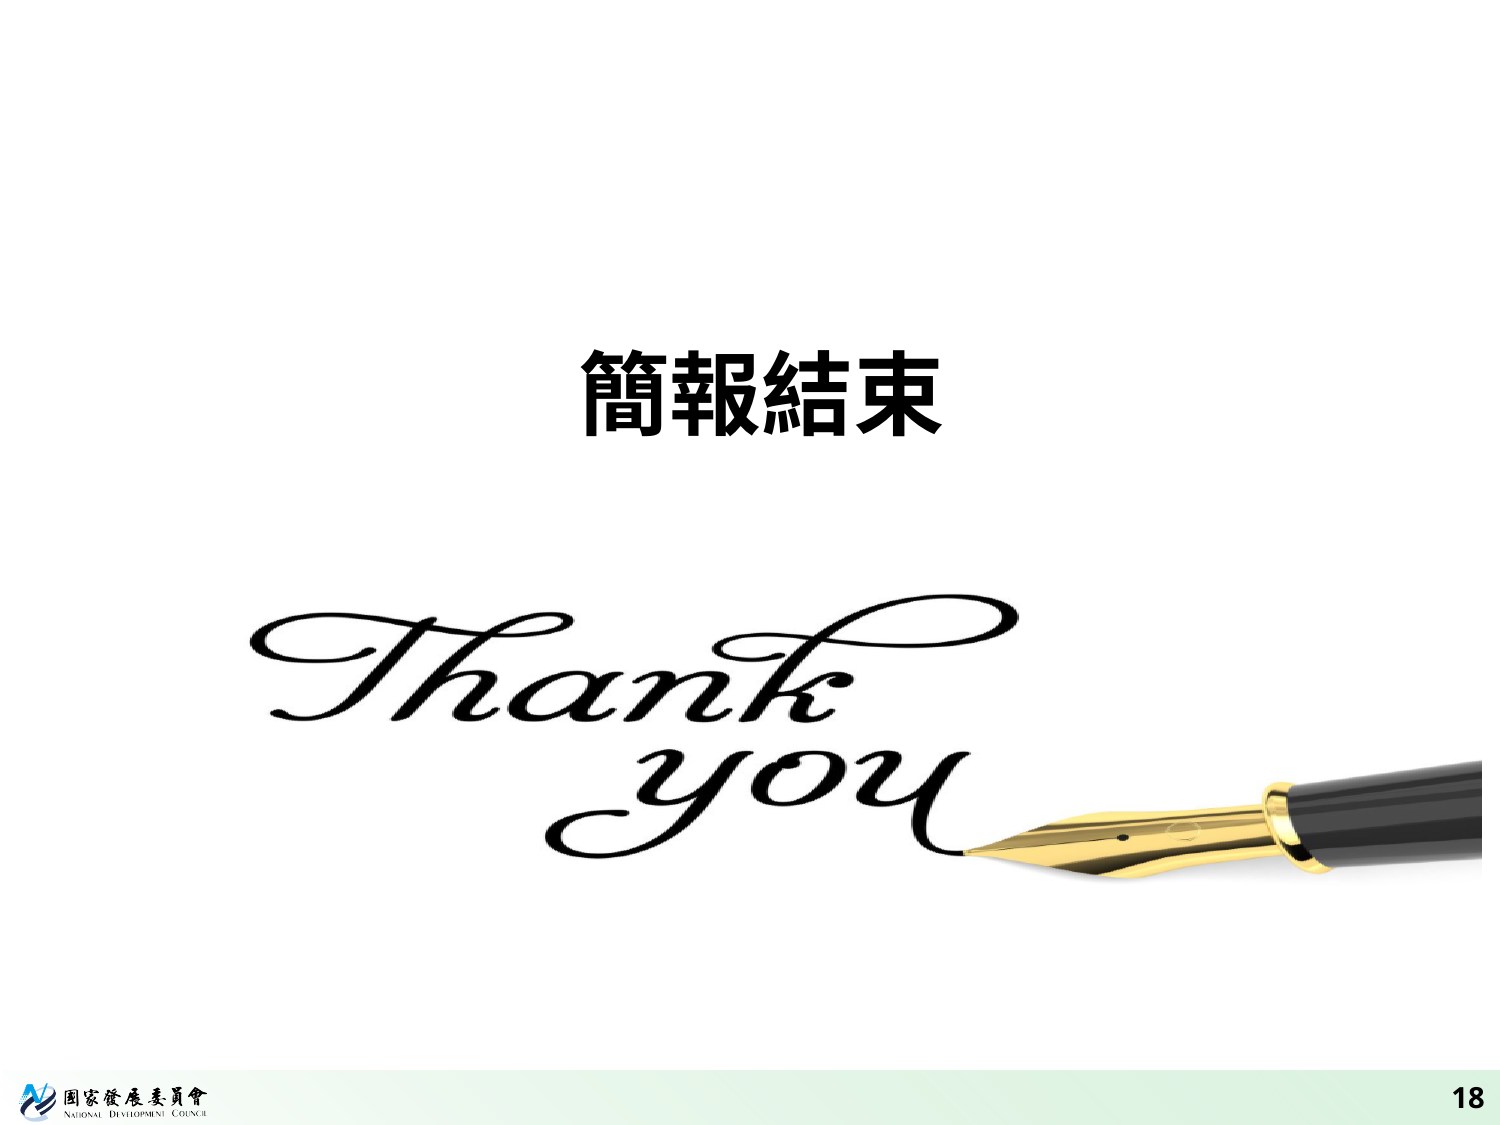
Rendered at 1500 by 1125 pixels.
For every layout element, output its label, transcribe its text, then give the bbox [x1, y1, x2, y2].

picture [206, 582, 1494, 894]
text_box 簡報結束 [466, 329, 1058, 455]
picture [12, 1074, 230, 1122]
